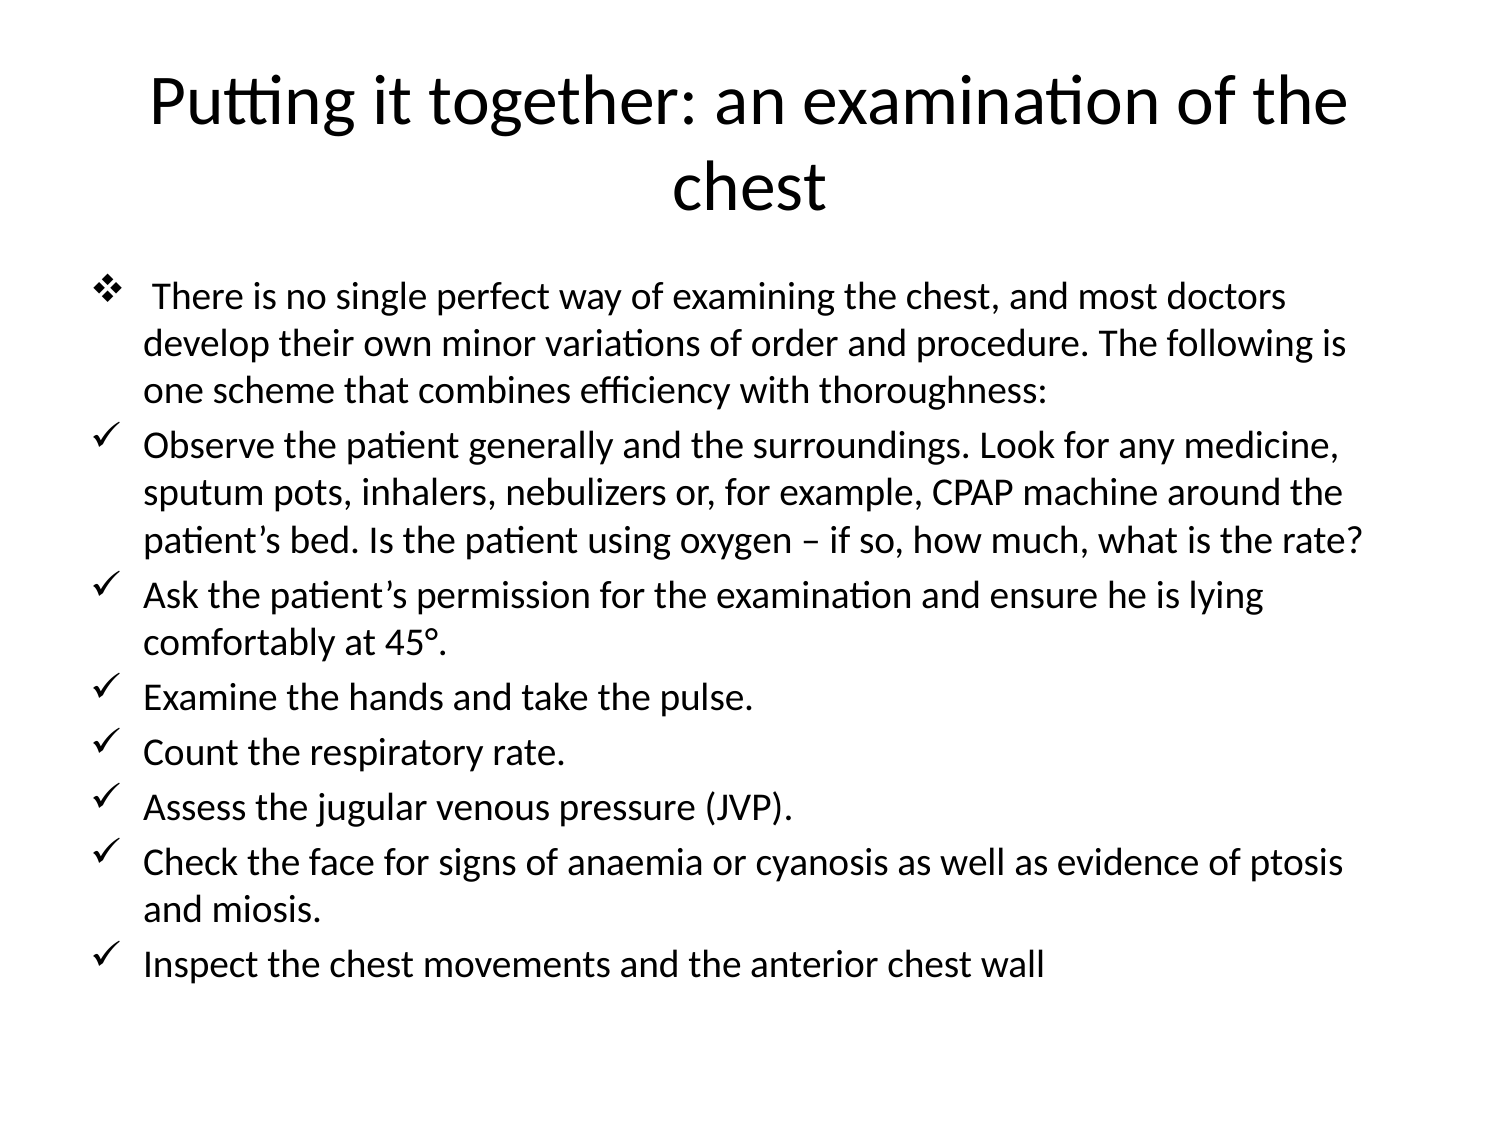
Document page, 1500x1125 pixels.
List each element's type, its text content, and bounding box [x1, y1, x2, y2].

list There is no single perfect way of examining the chest, and most doctors develop their own minor variations of order and procedure. The following is one scheme that combines efficiency with thoroughness: Observe the patient generally and the surroundings. Look for any medicine, sputum pots, inhalers, nebulizers or, for example, CPAP machine around the patient’s bed. Is the patient using oxygen – if so, how much, what is the rate? Ask the patient’s permission for the examination and ensure he is lying comfortably at 45°. Examine the hands and take the pulse. Count the respiratory rate. Assess the jugular venous pressure (JVP). Check the face for signs of anaemia or cyanosis as well as evidence of ptosis and miosis. Inspect the chest movements and the anterior chest wall [75, 262, 1425, 1005]
title Putting it together: an examination of the chest [75, 45, 1425, 233]
